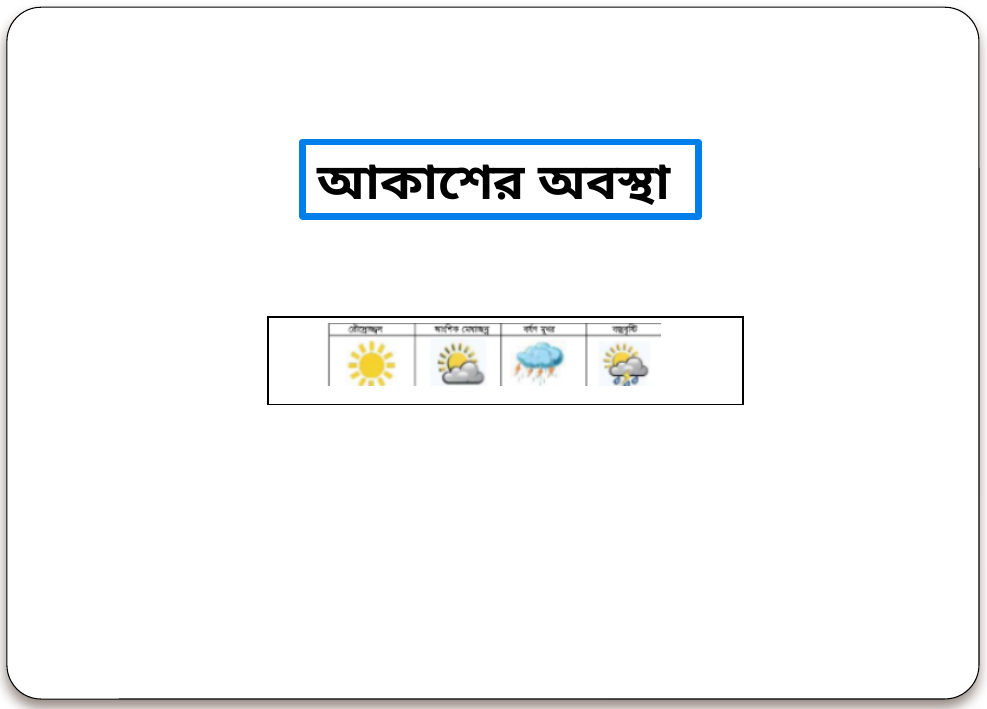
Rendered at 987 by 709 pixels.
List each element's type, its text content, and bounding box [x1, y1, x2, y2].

table_header [269, 318, 742, 404]
picture [324, 323, 661, 386]
text_box আকাশের অবস্থা [302, 141, 699, 217]
